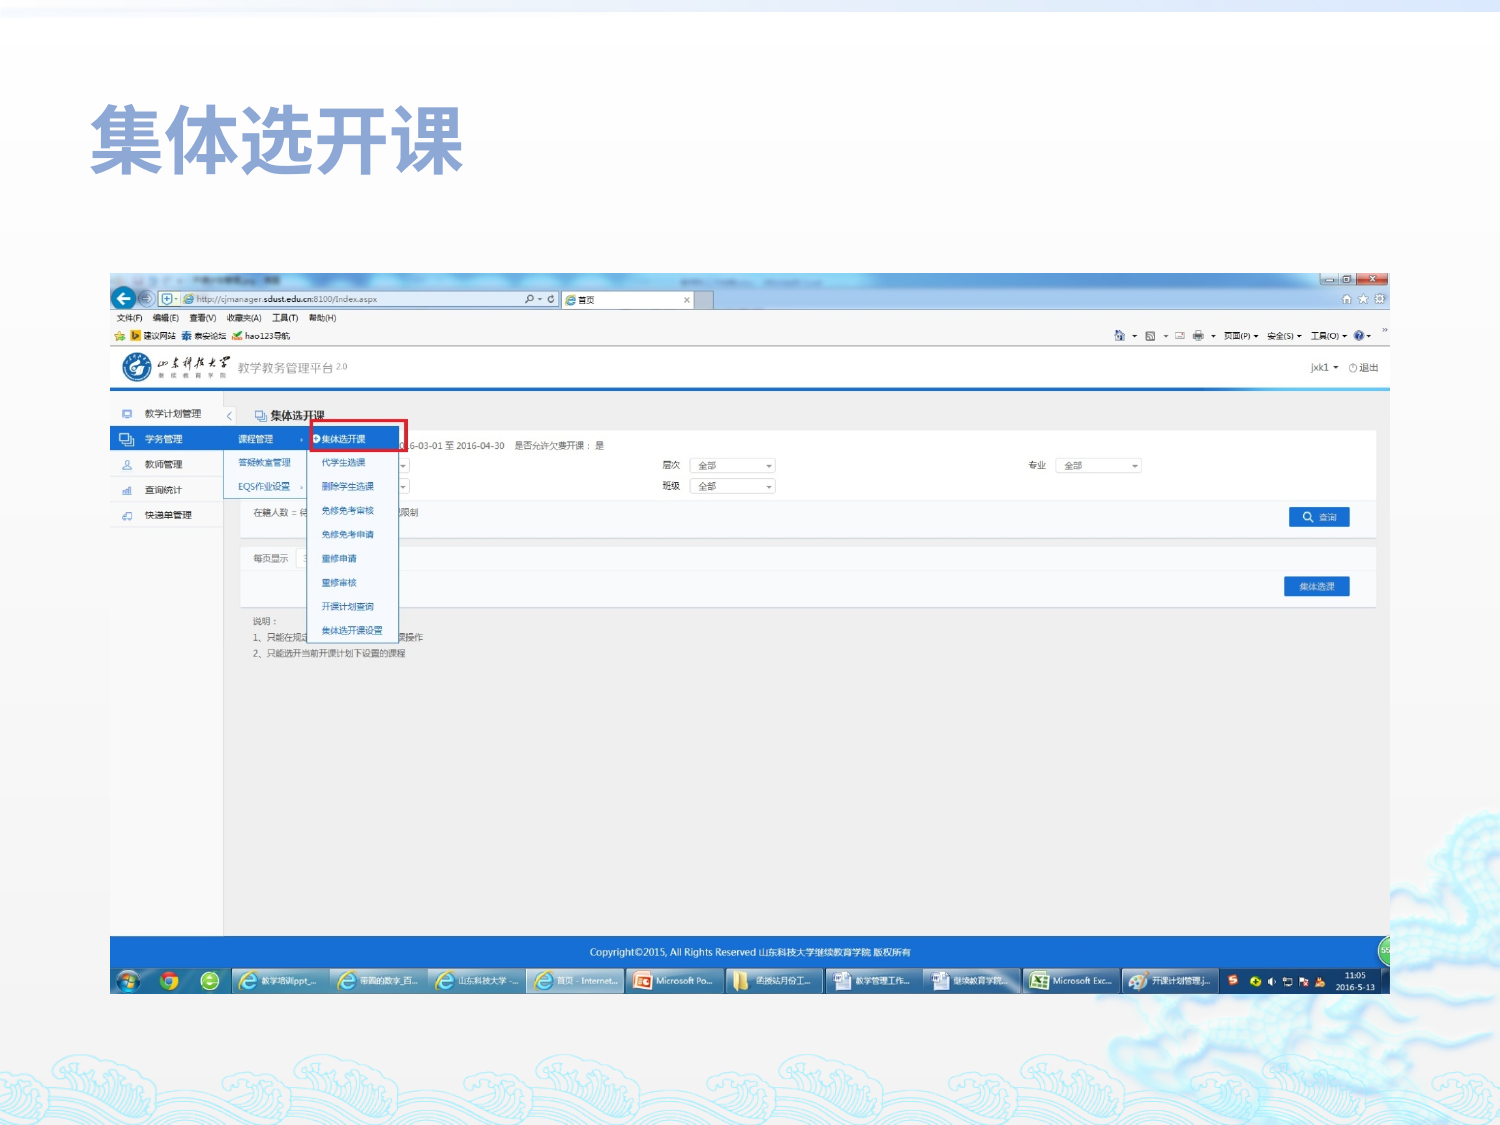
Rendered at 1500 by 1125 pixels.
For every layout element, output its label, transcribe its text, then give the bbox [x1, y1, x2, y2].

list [109, 273, 1391, 995]
title 集体选开课 [75, 45, 1425, 233]
